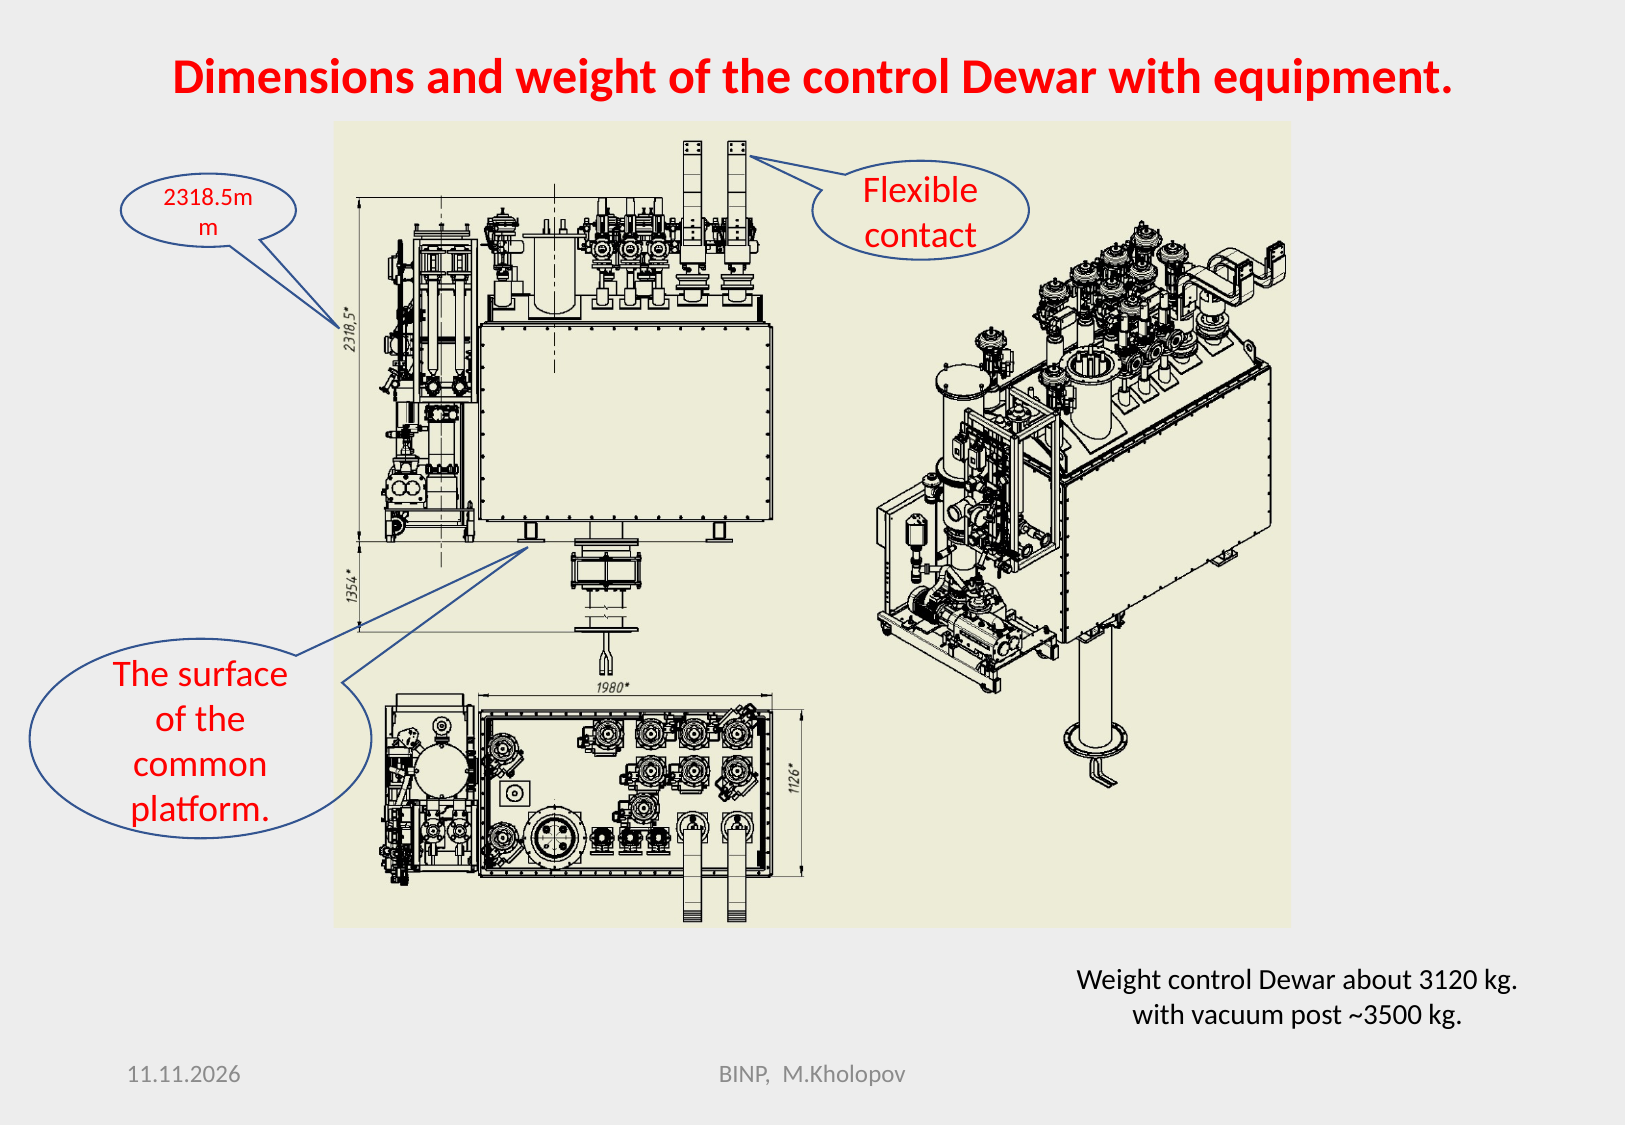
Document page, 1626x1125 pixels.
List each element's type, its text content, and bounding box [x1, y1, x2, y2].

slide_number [111, 1042, 478, 1103]
picture [333, 121, 1292, 928]
text_box The surface of the common platform. [28, 637, 333, 840]
text_box Dimensions and weight of the control Dewar with equipment. [147, 36, 1479, 111]
footer BINP, M.Kholopov [538, 1042, 1087, 1103]
text_box Weight control Dewar about 3120 kg. with vacuum post ~3500 kg. [1056, 952, 1539, 1038]
text_box 2318.5mm [119, 172, 333, 326]
